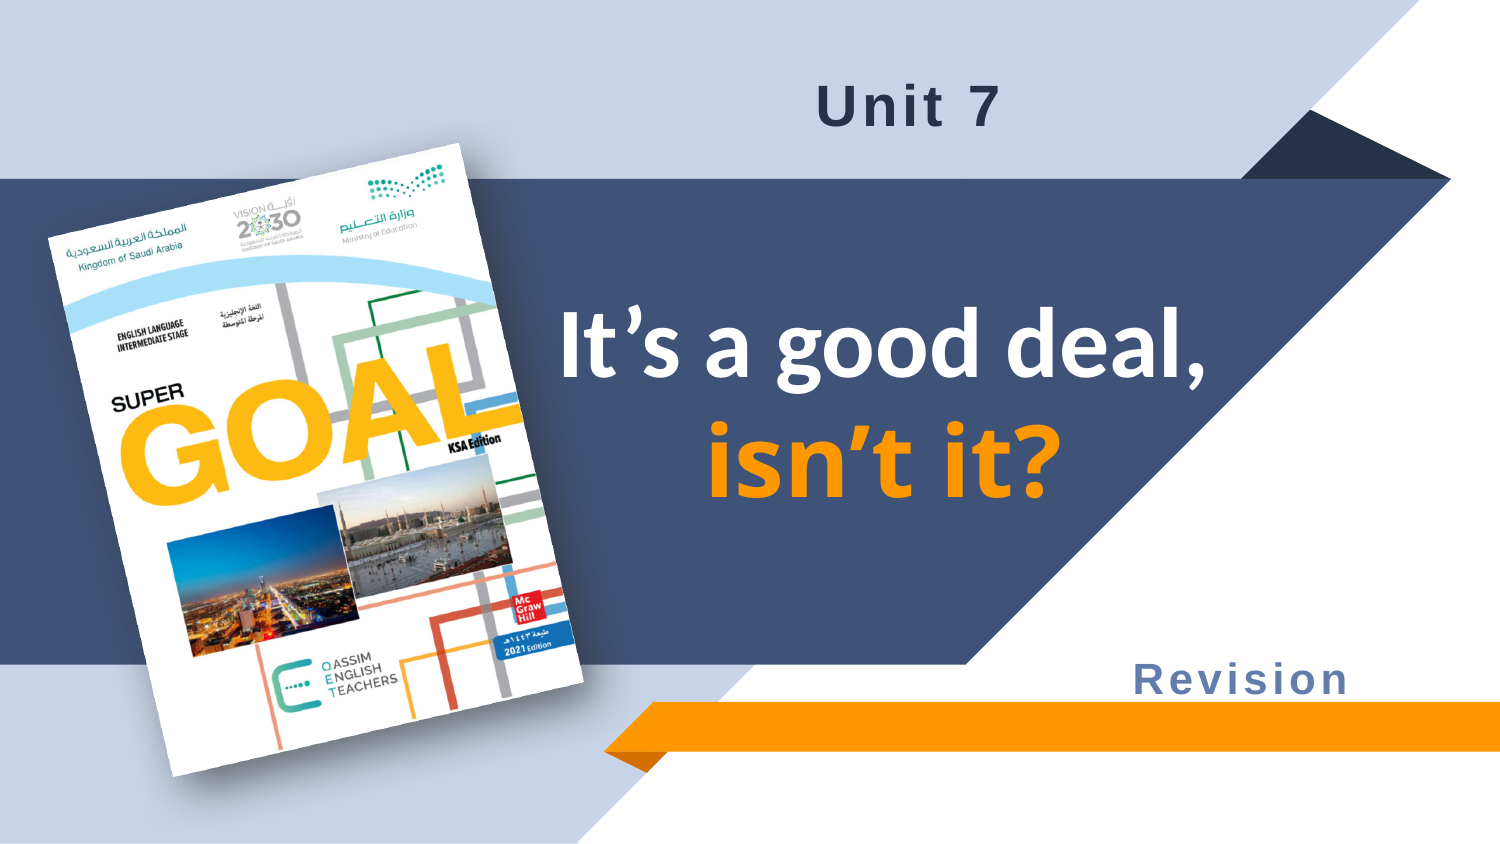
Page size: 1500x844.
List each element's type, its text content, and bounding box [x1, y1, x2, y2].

text_box Revision [944, 650, 1500, 704]
text_box Unit 7 [610, 68, 1185, 139]
picture [48, 144, 583, 776]
text_box It’s a good deal, isn’t it? [536, 277, 1232, 638]
